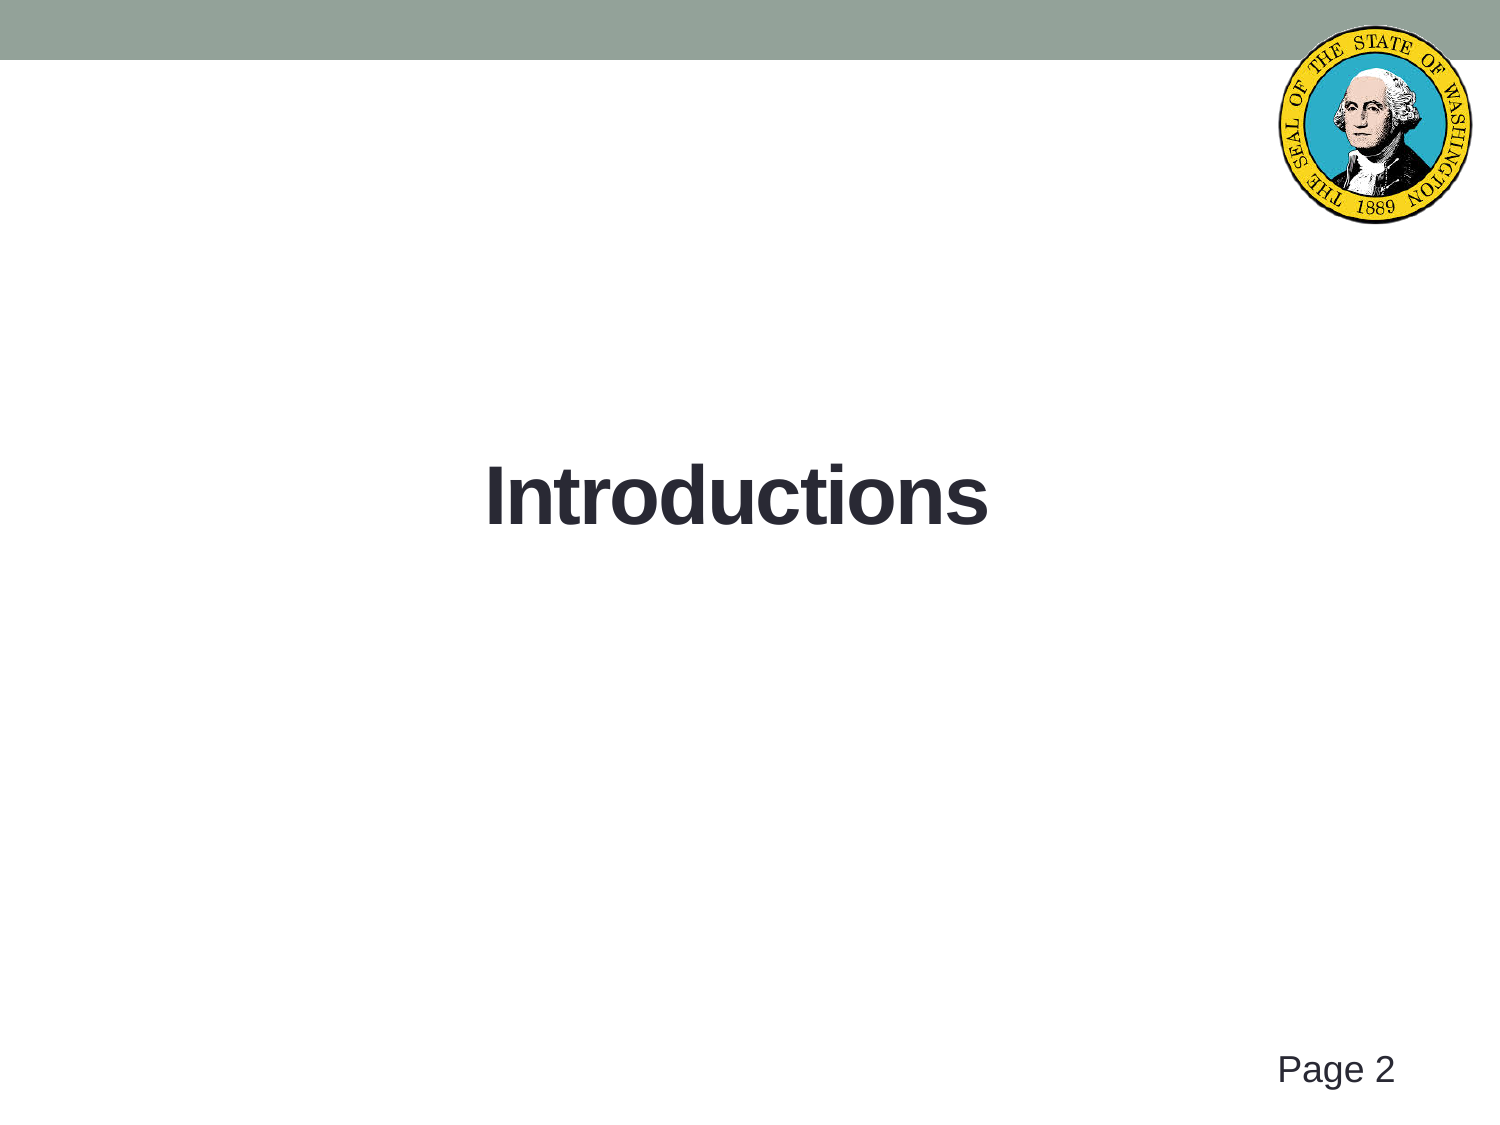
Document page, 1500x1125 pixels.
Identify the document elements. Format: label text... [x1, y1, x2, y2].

title Introductions [137, 99, 1338, 1063]
picture [1275, 24, 1476, 225]
